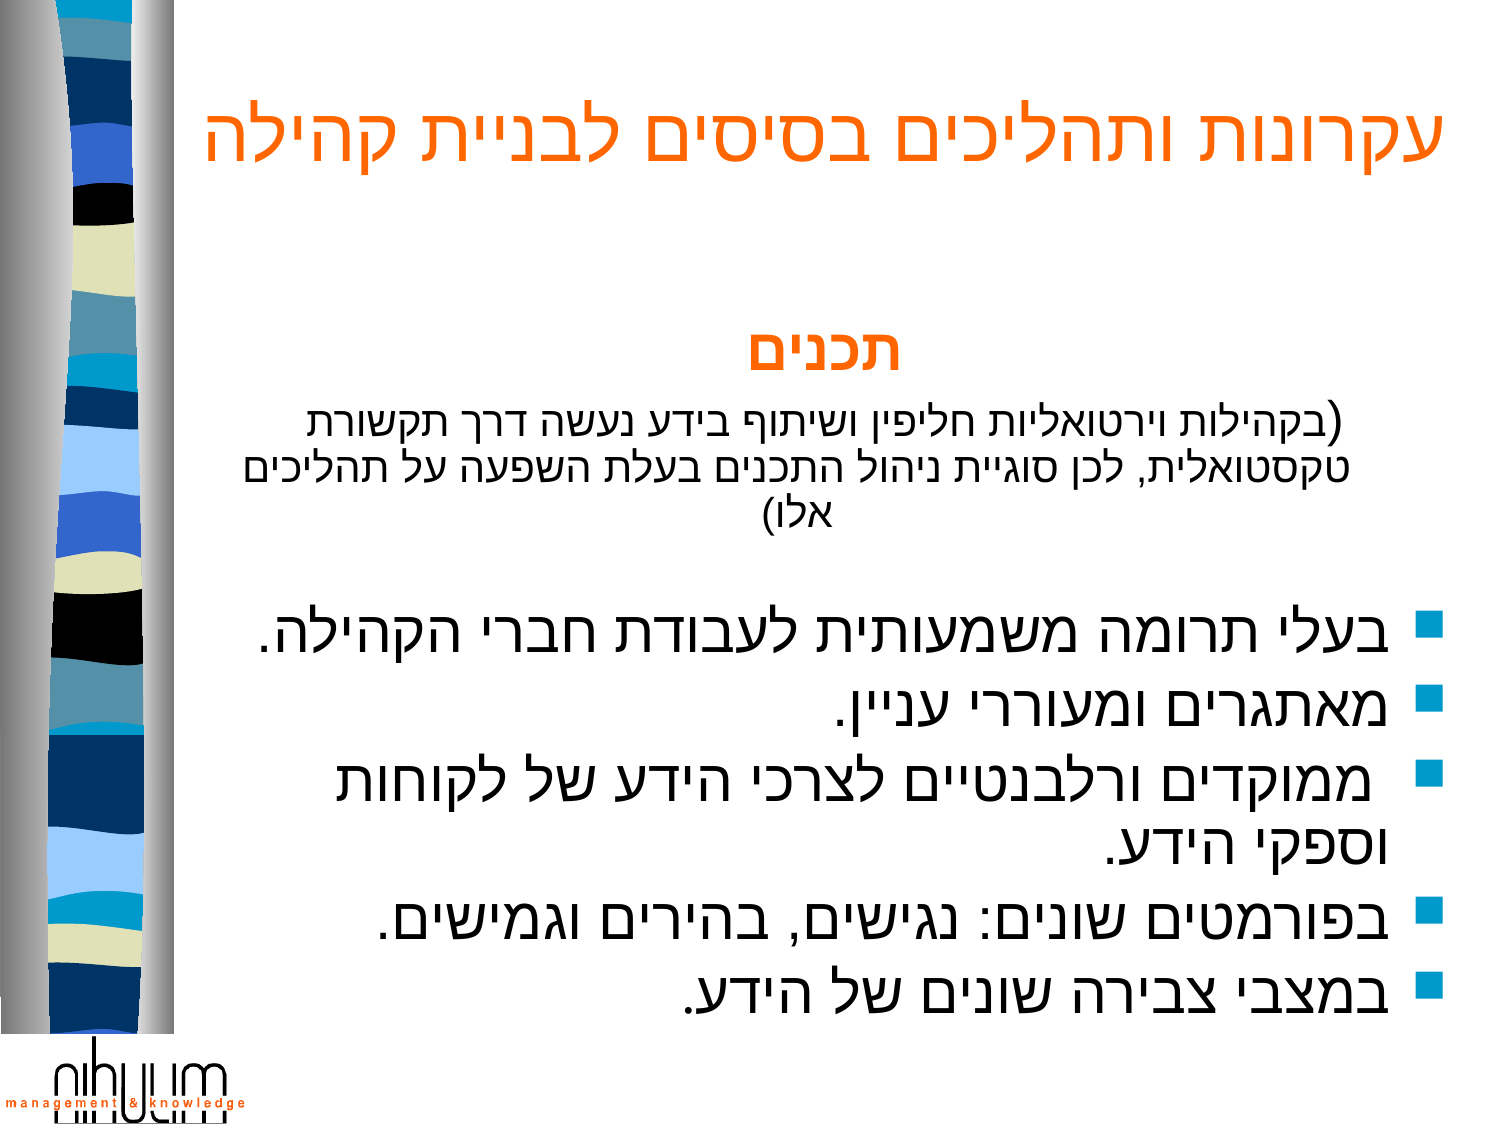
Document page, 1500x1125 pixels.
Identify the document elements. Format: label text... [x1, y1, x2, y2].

title עקרונות ותהליכים בסיסים לבניית קהילה [187, 37, 1463, 225]
picture [0, 1034, 250, 1125]
list תכנים (בקהילות וירטואליות חליפין ושיתוף בידע נעשה דרך תקשורת טקסטואלית, לכן סוגיית ניהול התכנים בעלת השפעה על תהליכים אלו) בעלי תרומה משמעותית לעבודת חברי הקהילה. מאתגרים ומעוררי עניין. ממוקדים ורלבנטיים לצרכי הידע של לקוחות וספקי הידע. בפורמטים שונים: נגישים, בהירים וגמישים. במצבי צבירה שונים של הידע. [187, 312, 1463, 988]
